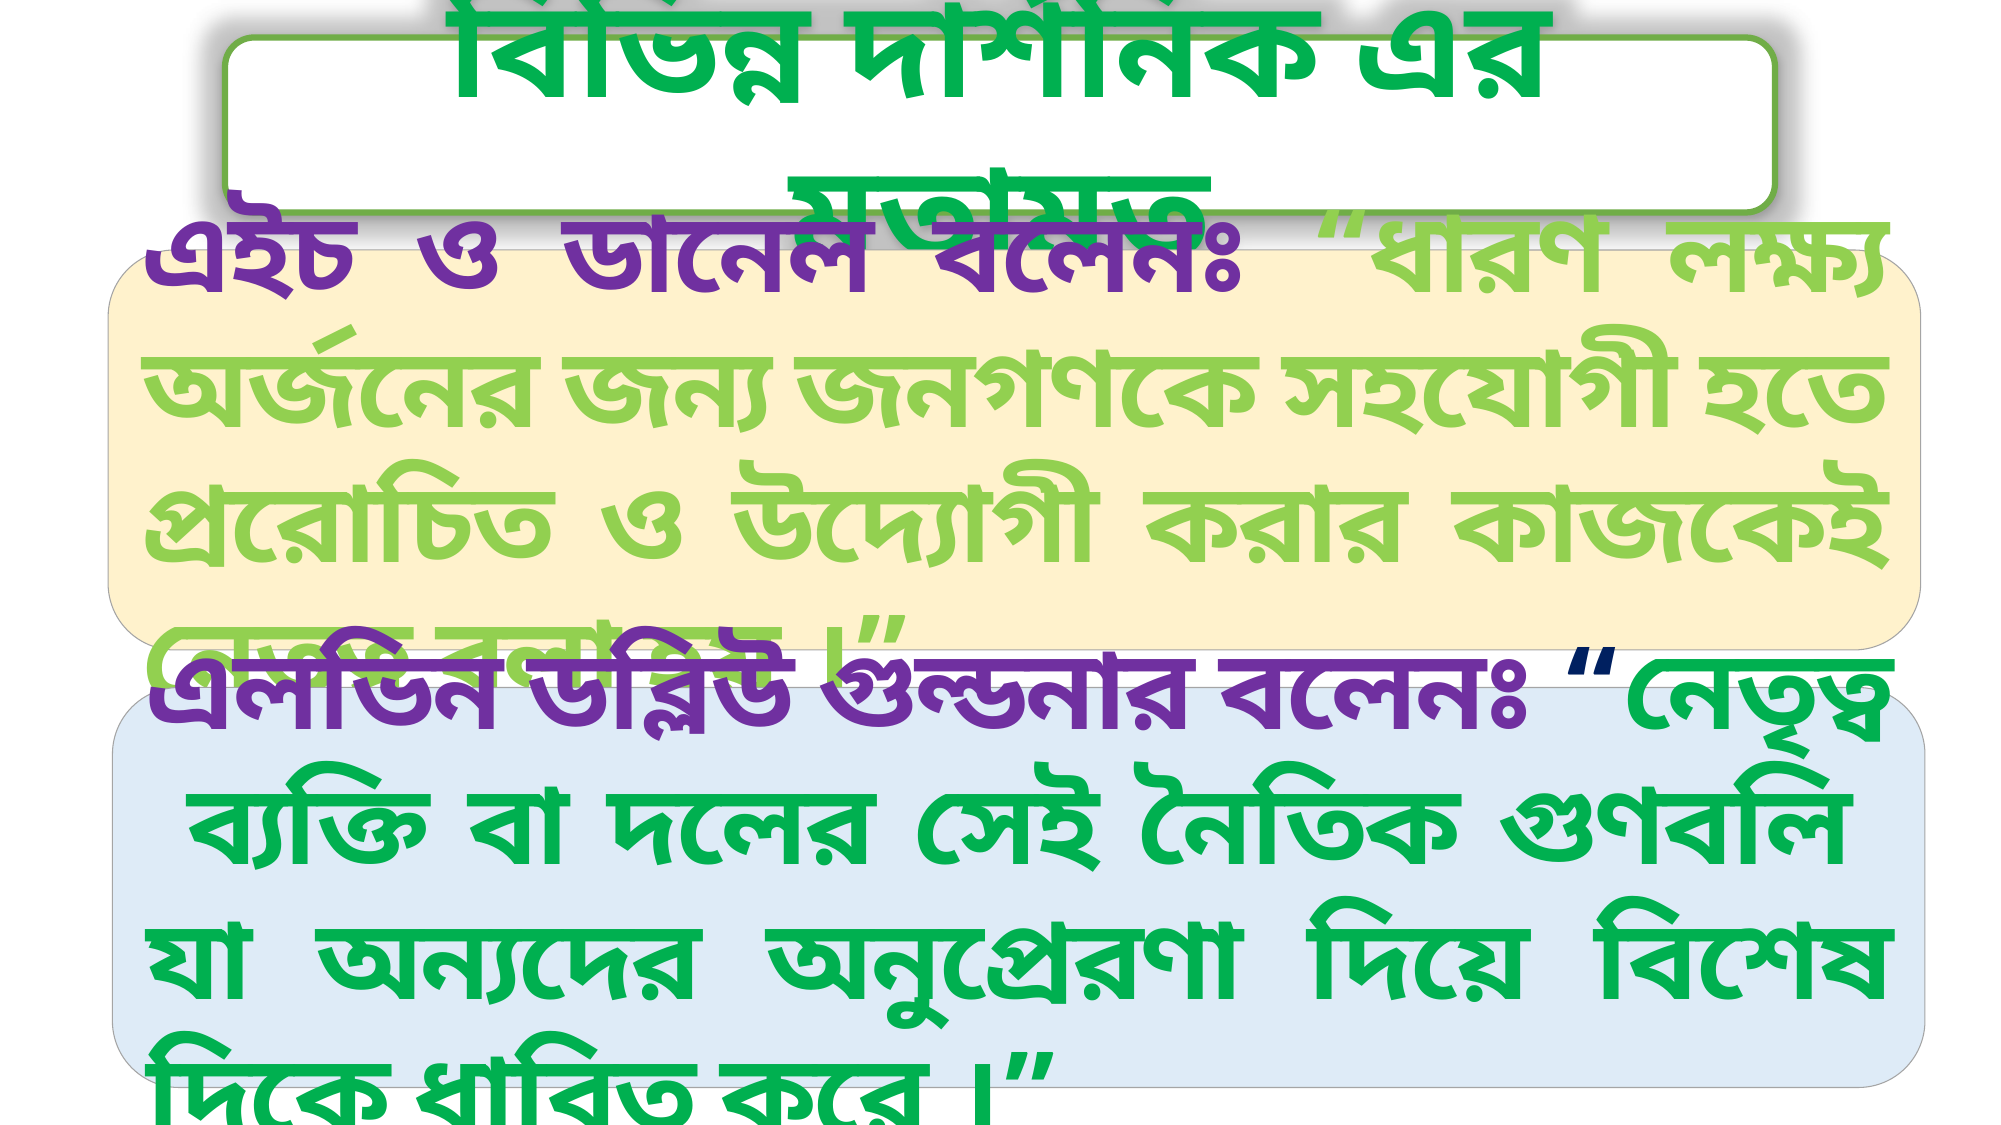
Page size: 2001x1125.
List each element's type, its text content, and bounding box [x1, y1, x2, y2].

text_box এলভিন ডব্লিউ গুল্ডনার বলেনঃ “নেতৃত্ব ব্যক্তি বা দলের সেই নৈতিক গুণবলি যা অন্যদের অনুপ্রেরণা দিয়ে বিশেষ দিকে ধাবিত করে ।” [111, 686, 1926, 1089]
text_box এইচ ও ডানেল বলেনঃ “ধারণ লক্ষ্য অর্জনের জন্য জনগণকে সহযোগী হতে প্ররোচিত ও উদ্যোগী করার কাজকেই নেতৃত্ব বলা হয় ।” [107, 249, 1922, 651]
text_box বিভিন্ন দার্শনিক এর মতামত [224, 36, 1776, 214]
